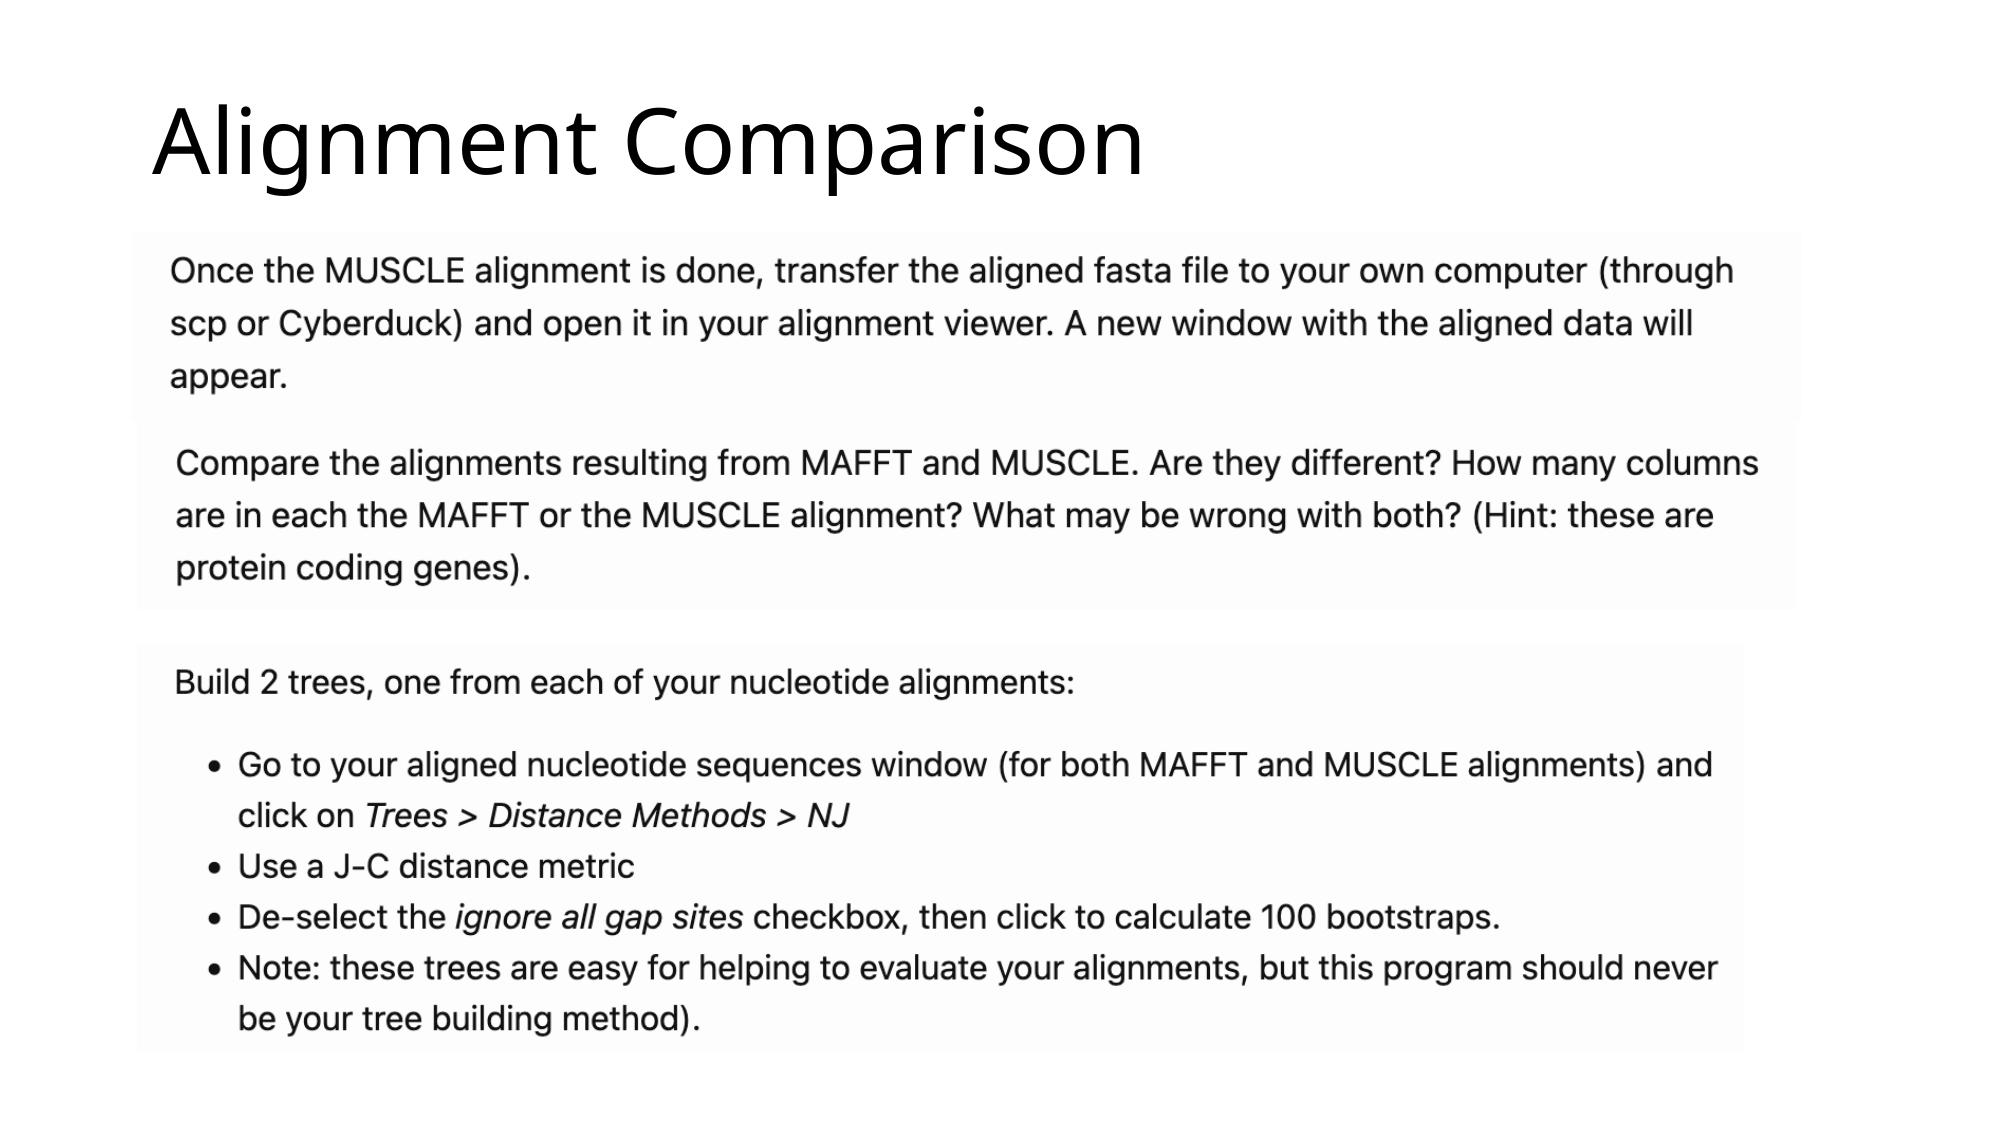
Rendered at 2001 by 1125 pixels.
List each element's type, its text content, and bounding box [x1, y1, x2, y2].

picture [137, 644, 1744, 1052]
title Alignment Comparison [137, 59, 1863, 232]
picture [131, 231, 1802, 610]
